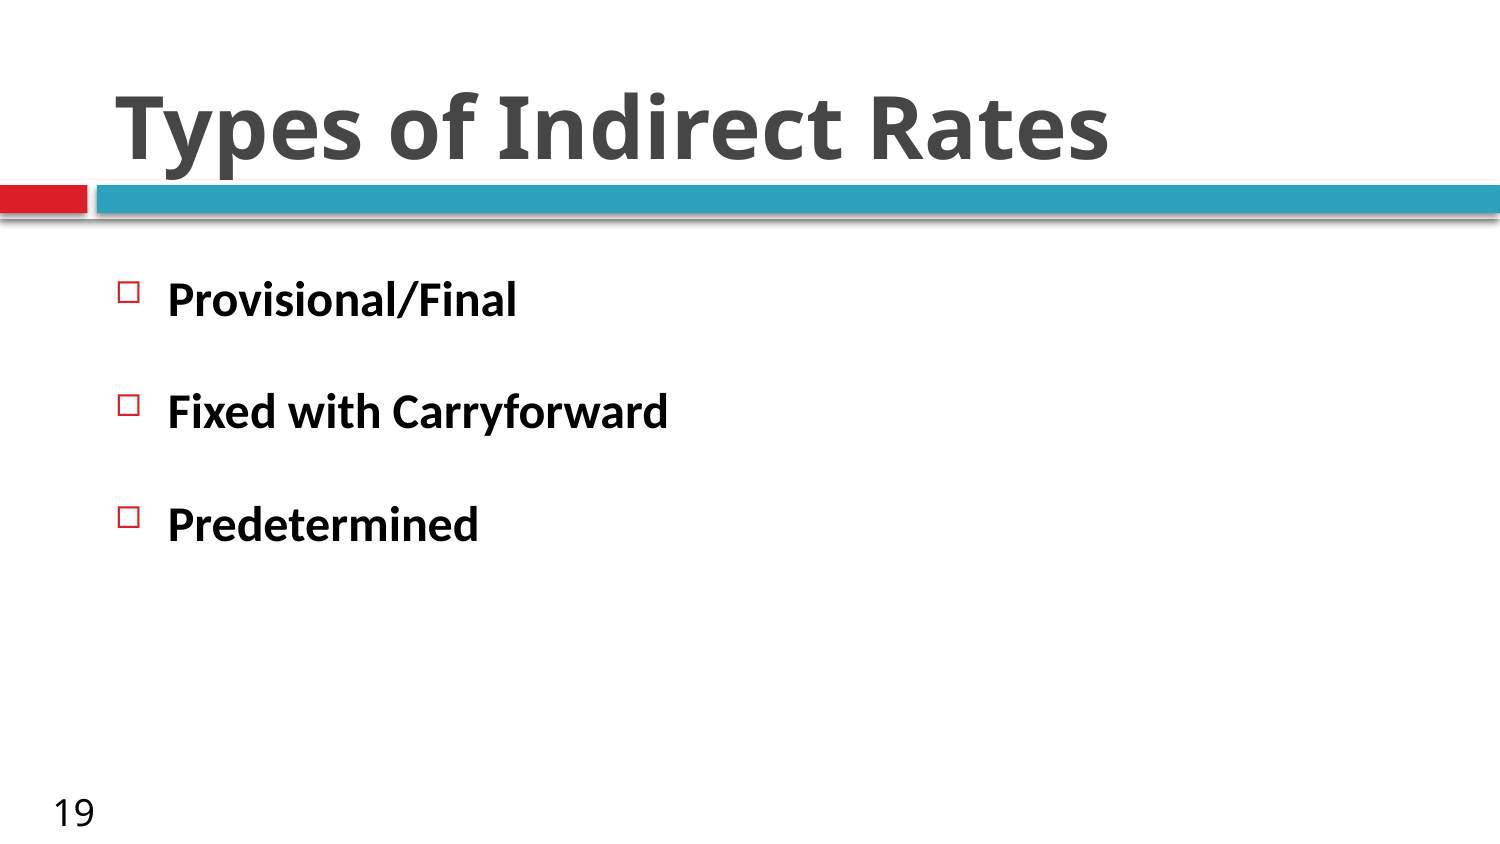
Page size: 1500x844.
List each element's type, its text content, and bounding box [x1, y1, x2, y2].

title Types of Indirect Rates [99, 19, 1438, 185]
list Provisional/Final Fixed with Carryforward Predetermined [100, 259, 1438, 754]
